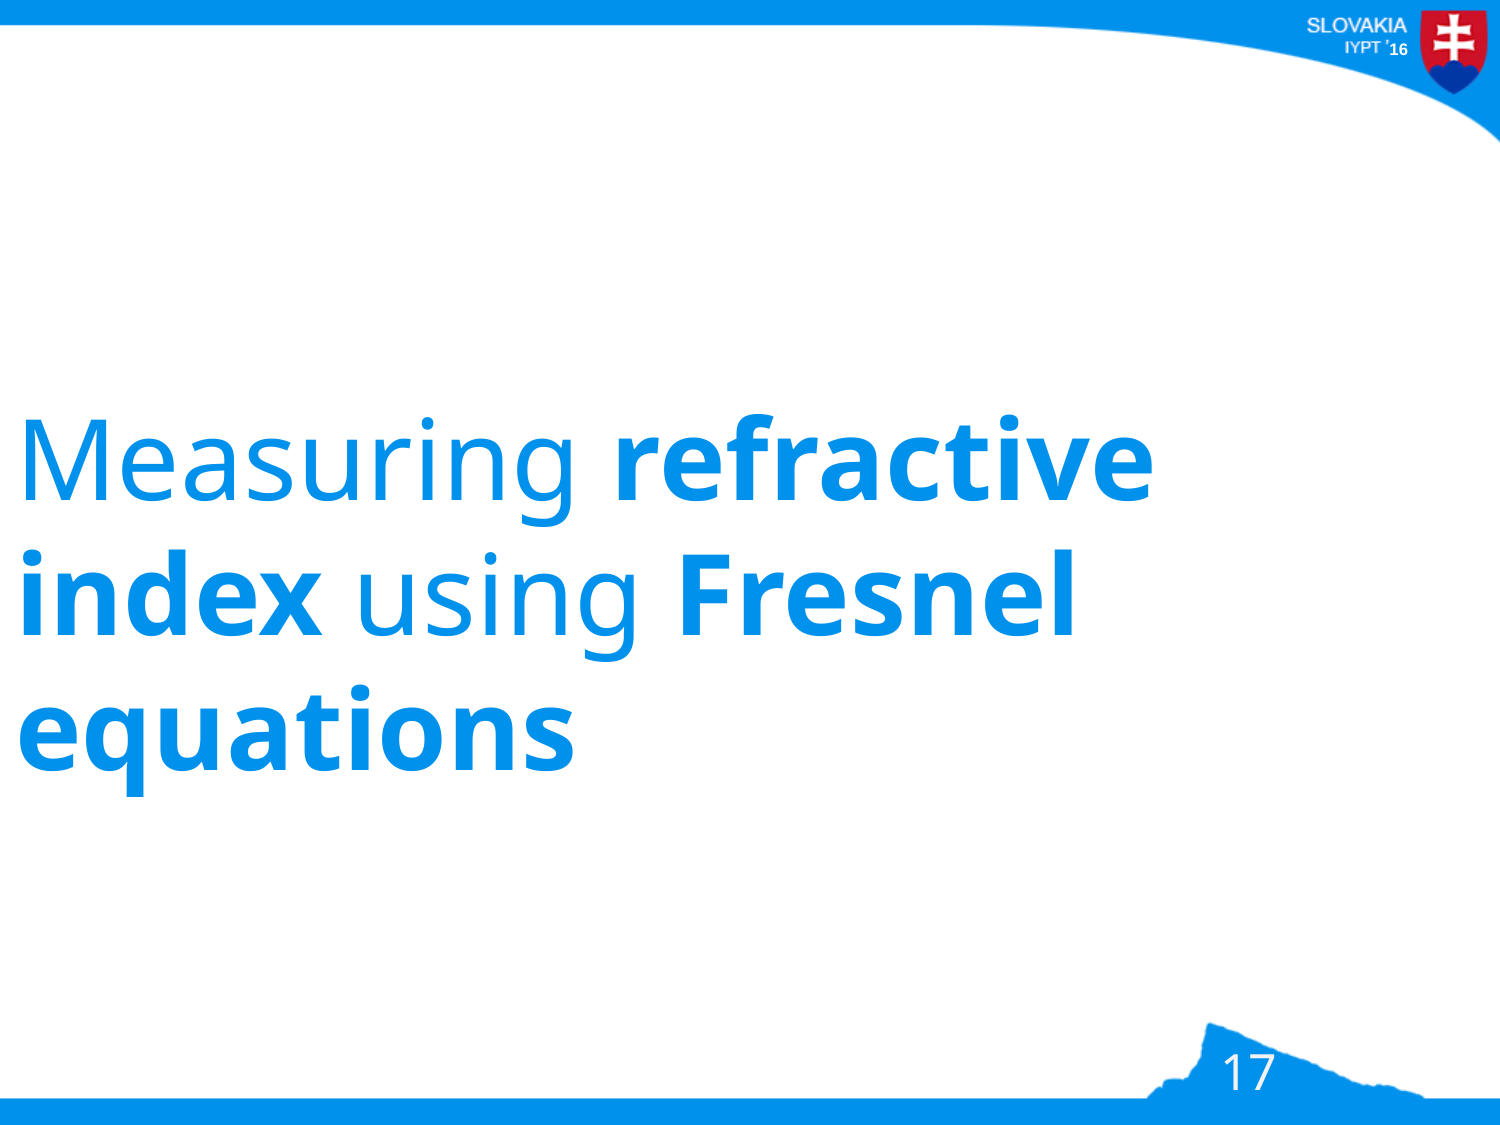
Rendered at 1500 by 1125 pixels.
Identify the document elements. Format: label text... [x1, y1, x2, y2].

title Measuring refractive index using Fresnel equations [0, 402, 1481, 778]
picture [0, 0, 1500, 1125]
slide_number 17 [1073, 1050, 1424, 1100]
